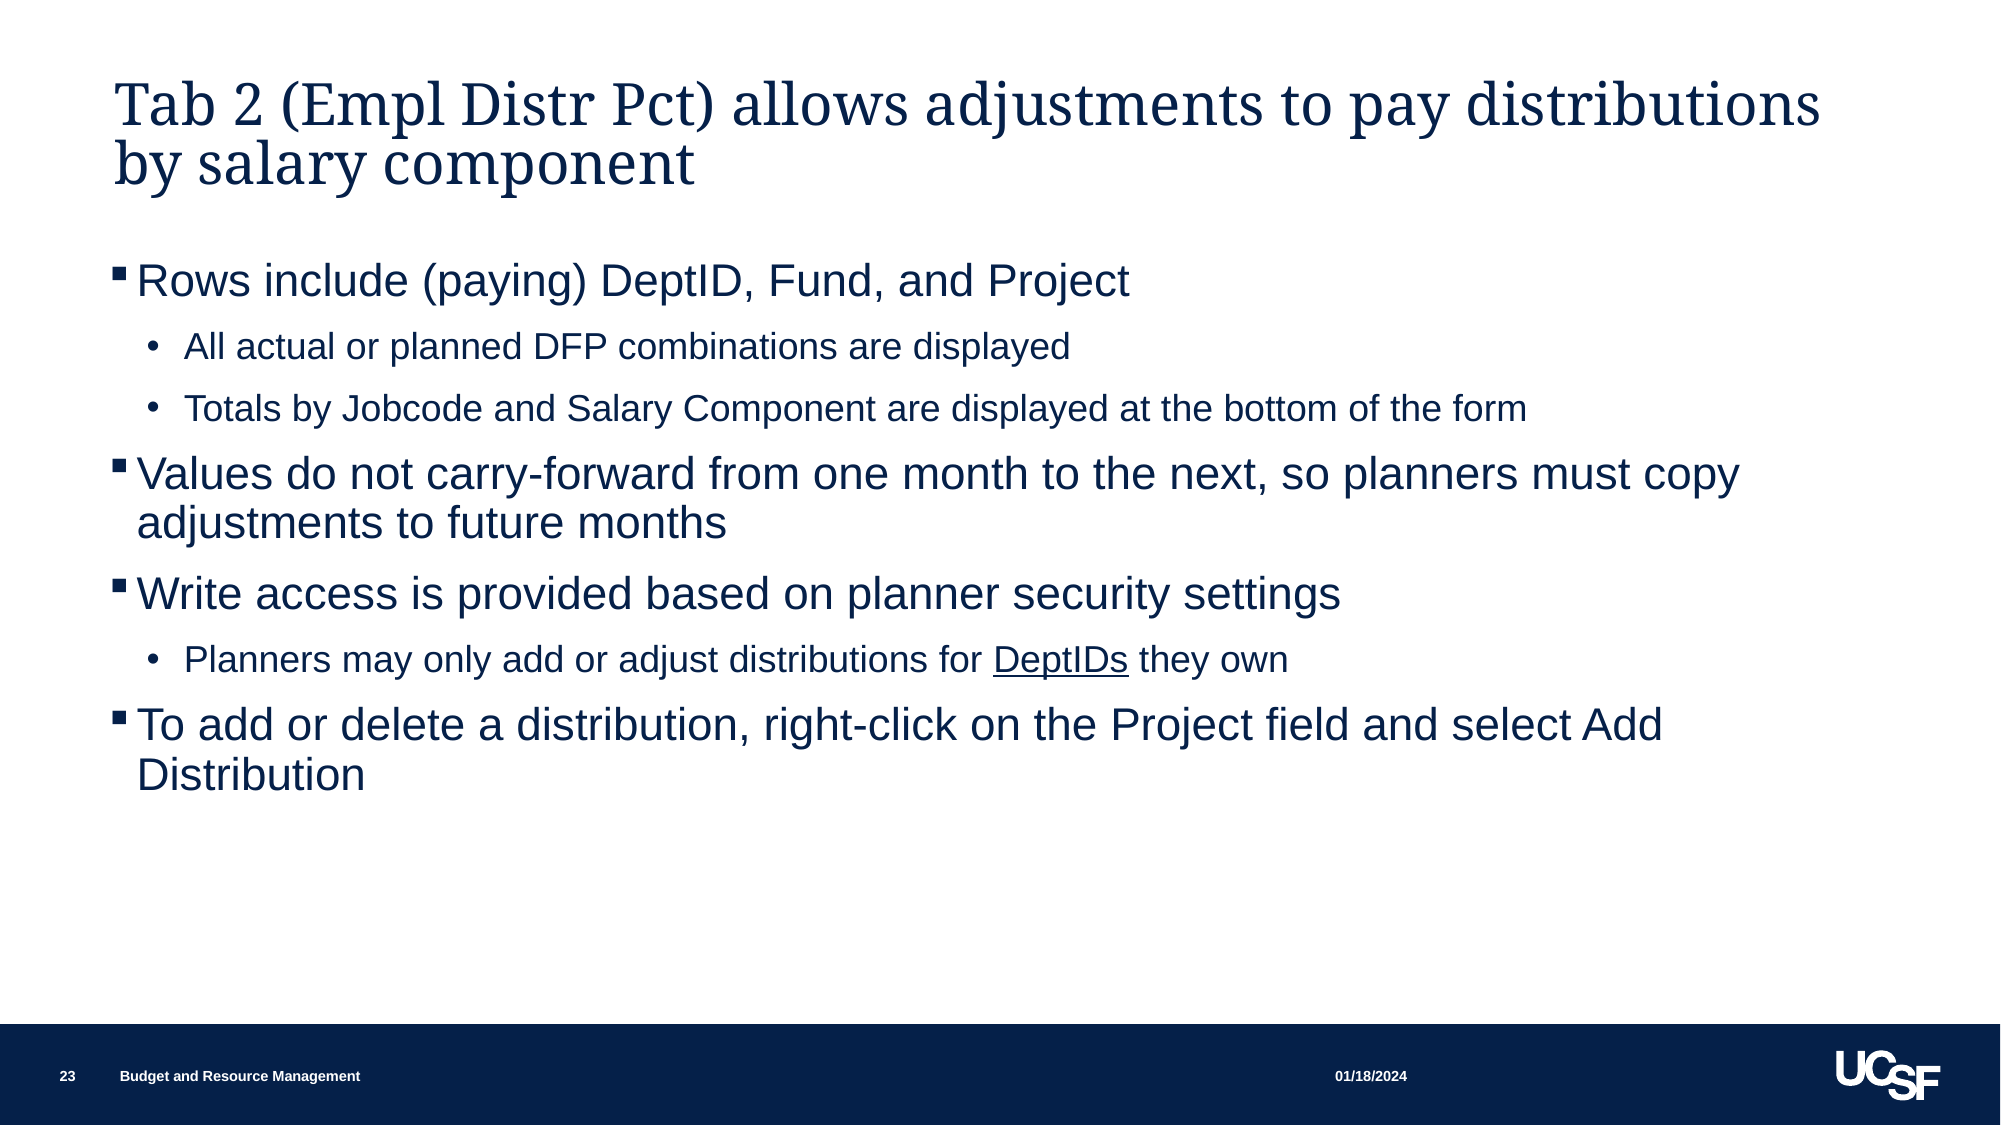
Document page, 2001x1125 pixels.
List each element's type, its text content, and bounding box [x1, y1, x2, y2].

slide_number 23 [59, 1058, 114, 1085]
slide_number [1335, 1058, 1538, 1084]
list Rows include (paying) DeptID, Fund, and Project All actual or planned DFP combinations are displayed Totals by Jobcode and Salary Component are displayed at the bottom of the form Values do not carry-forward from one month to the next, so planners must copy adjustments to future months Write access is provided based on planner security settings Planners may only add or adjust distributions for DeptIDs they own To add or delete a distribution, right-click on the Project field and select Add Distribution [94, 249, 1915, 1016]
title Tab 2 (Empl Distr Pct) allows adjustments to pay distributions by salary component [99, 69, 1870, 206]
footer Budget and Resource Management [119, 1061, 1063, 1084]
